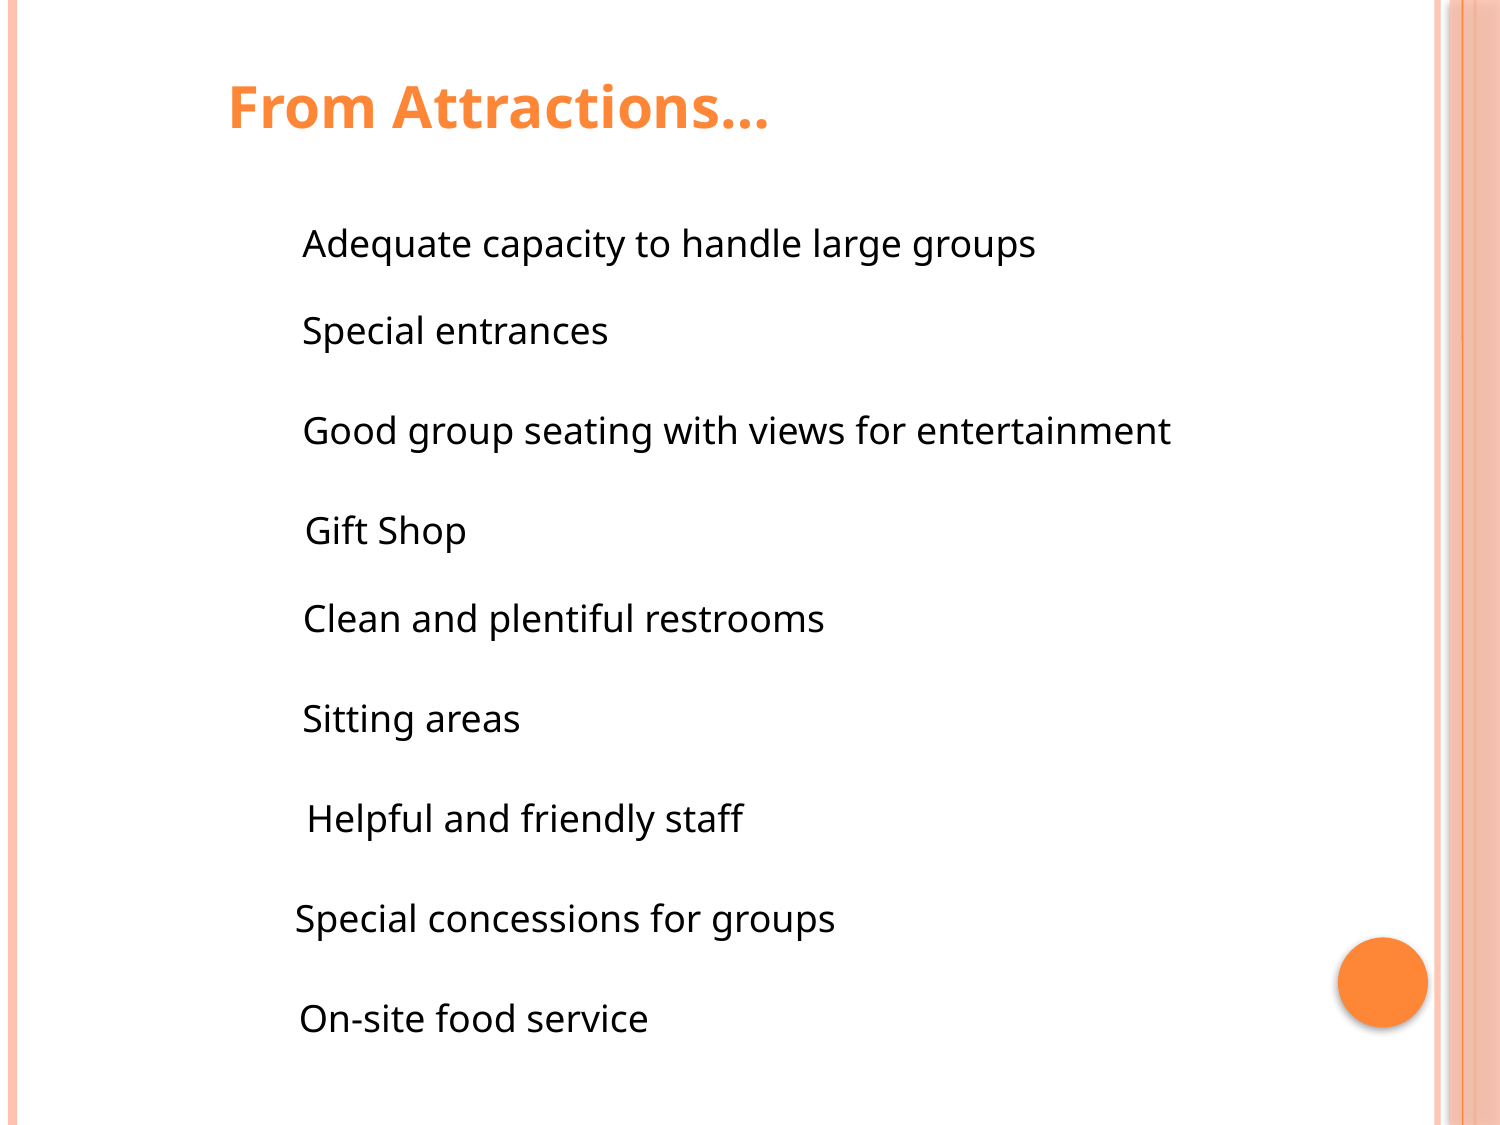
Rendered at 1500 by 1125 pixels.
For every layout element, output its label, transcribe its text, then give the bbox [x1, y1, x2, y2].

text_box Special concessions for groups [280, 887, 852, 948]
text_box Good group seating with views for entertainment [287, 399, 1375, 460]
text_box Clean and plentiful restrooms [288, 587, 841, 648]
text_box From Attractions… [212, 62, 925, 148]
text_box On-site food service [283, 987, 665, 1048]
text_box Adequate capacity to handle large groups [287, 212, 1313, 273]
text_box Special entrances [287, 299, 800, 360]
text_box Sitting areas [287, 687, 838, 748]
text_box Gift Shop [289, 499, 483, 560]
text_box Helpful and friendly staff [291, 787, 759, 848]
